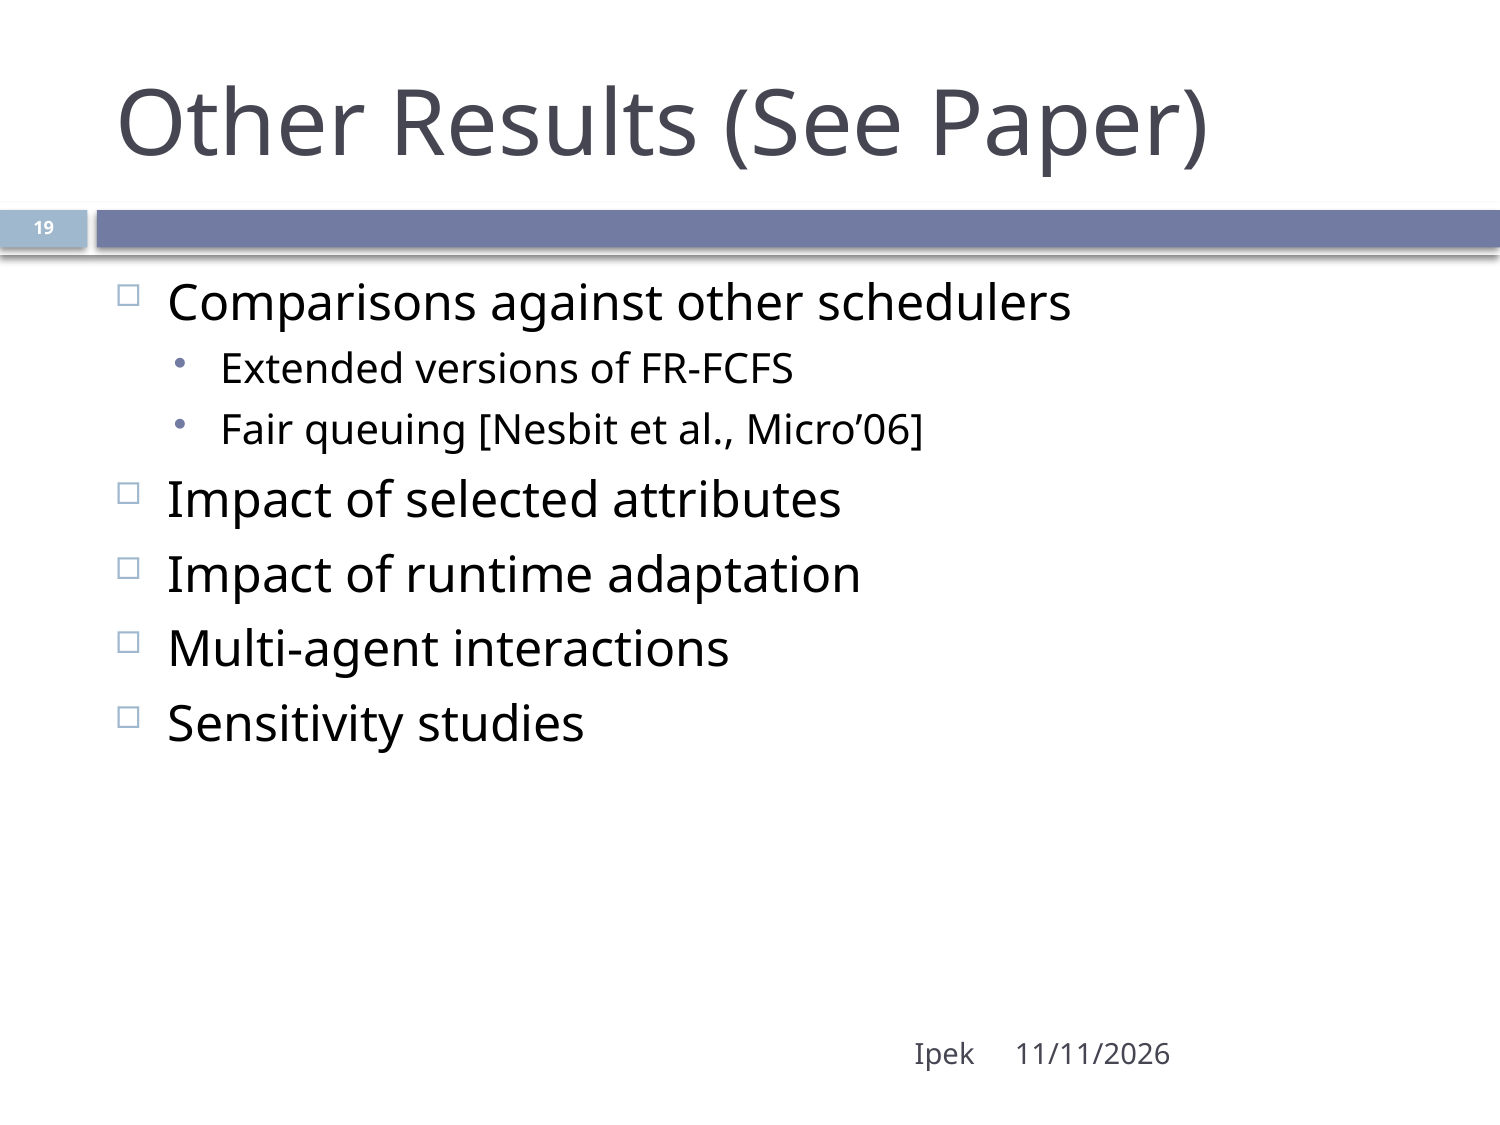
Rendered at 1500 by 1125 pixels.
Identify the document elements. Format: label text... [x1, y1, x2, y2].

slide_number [999, 1025, 1438, 1085]
slide_number 19 [0, 208, 88, 249]
title Other Results (See Paper) [100, 37, 1438, 200]
footer Ipek [99, 1024, 990, 1085]
list Comparisons against other schedulers Extended versions of FR-FCFS Fair queuing [Nesbit et al., Micro’06] Impact of selected attributes Impact of runtime adaptation Multi-agent interactions Sensitivity studies [100, 262, 1438, 1000]
